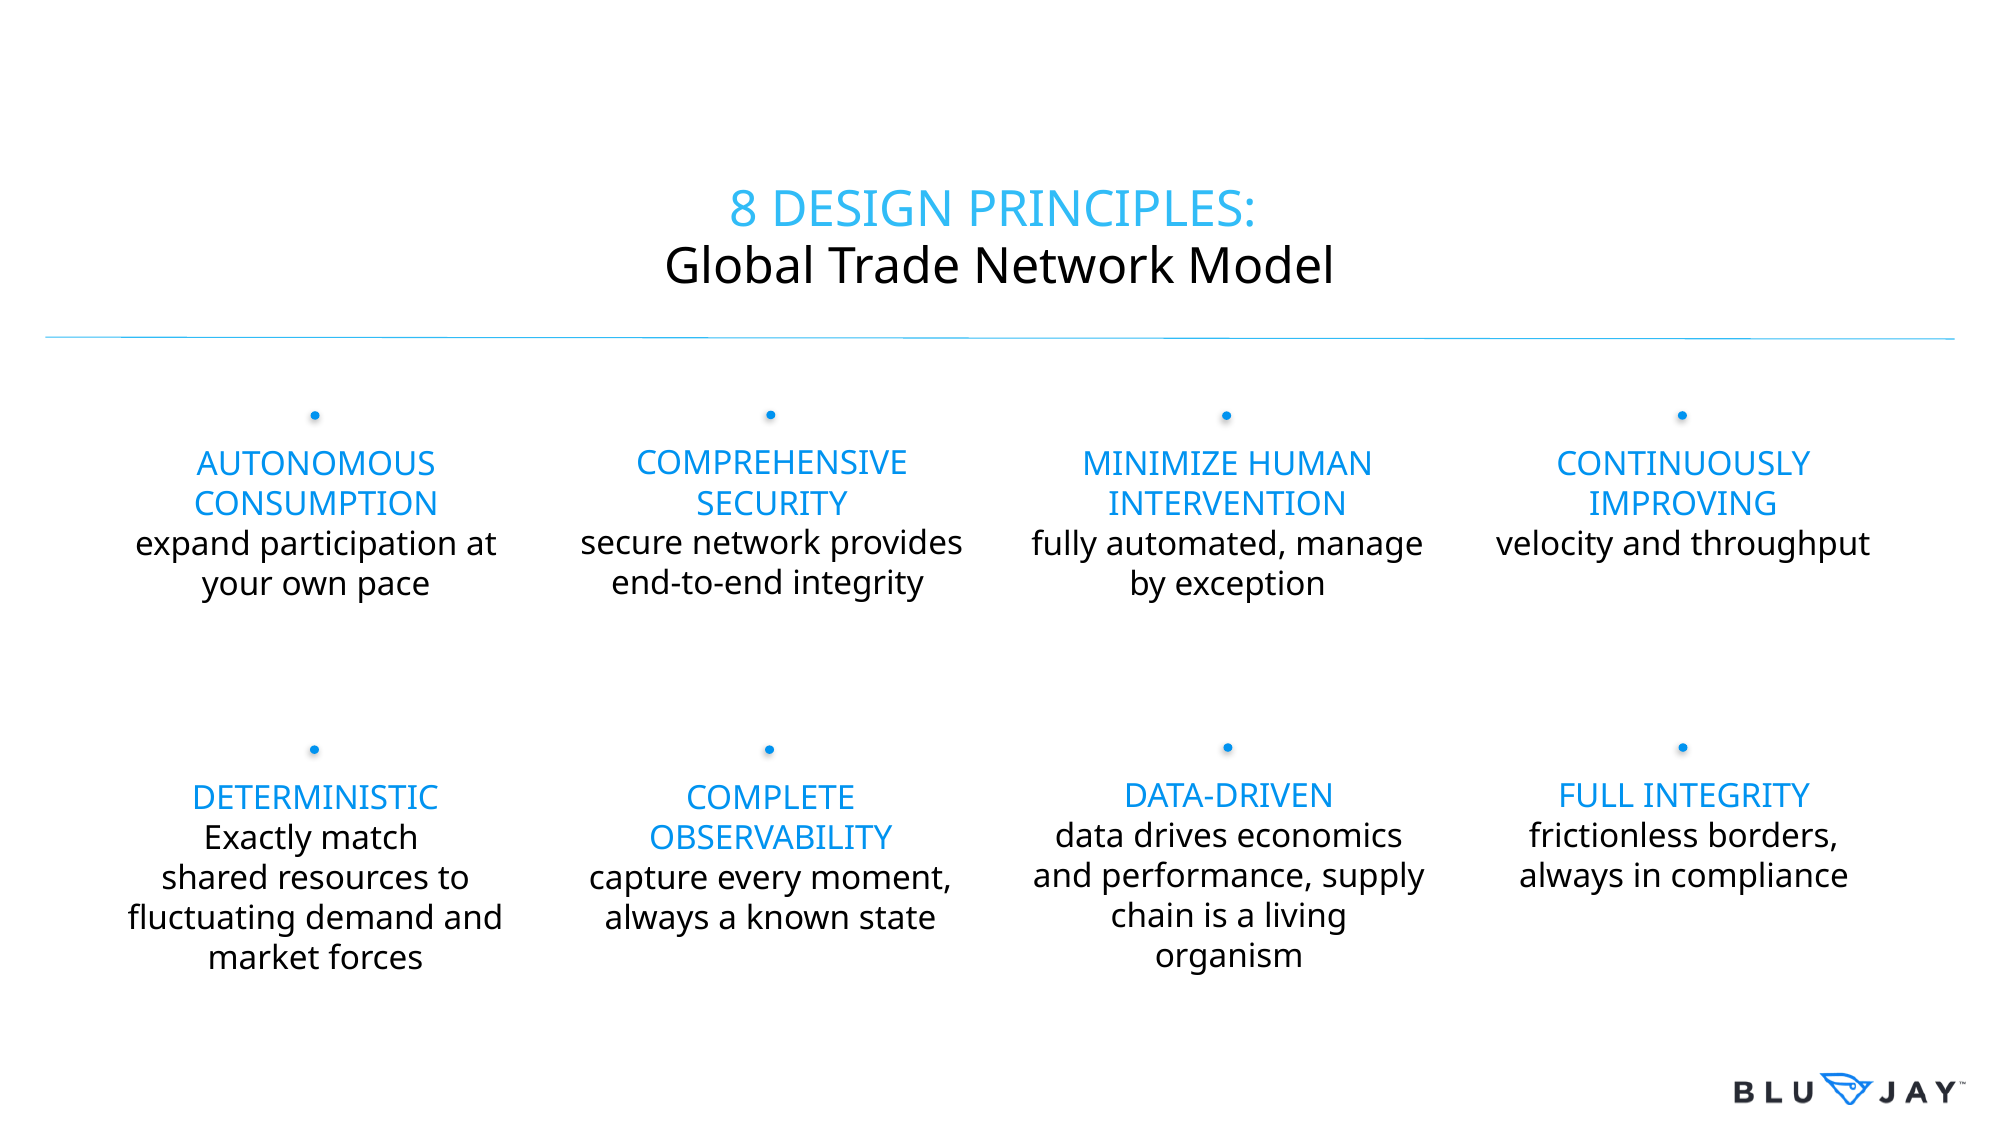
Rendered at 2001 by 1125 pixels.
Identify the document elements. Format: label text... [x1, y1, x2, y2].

picture [1734, 1072, 1966, 1105]
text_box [104, 410, 1896, 652]
title 8 DESIGN PRINCIPLES: Global Trade Network Model [0, 40, 2000, 303]
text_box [103, 743, 1897, 987]
